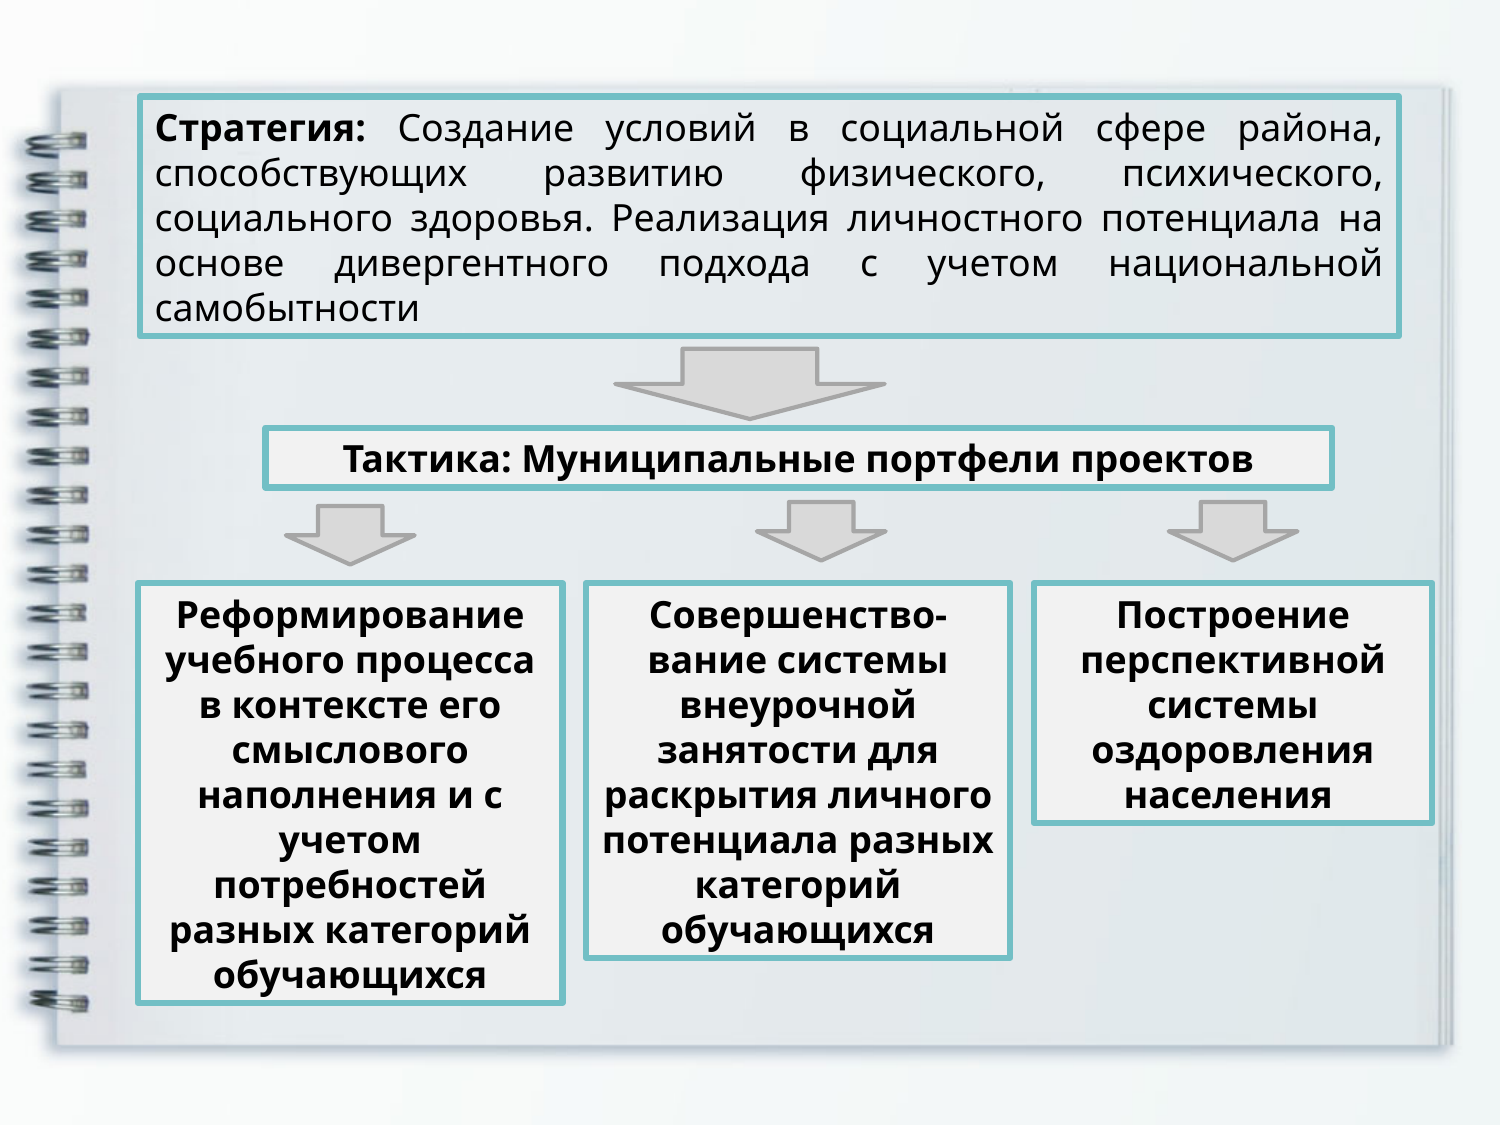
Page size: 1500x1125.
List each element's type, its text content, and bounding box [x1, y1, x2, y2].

text_box [754, 499, 888, 563]
text_box Построение перспективной системы оздоровления населения [1033, 583, 1433, 823]
text_box Стратегия: Создание условий в социальной сфере района, способствующих развитию физического, психического, социального здоровья. Реализация личностного потенциала на основе дивергентного подхода с учетом национальной самобытности [139, 96, 1399, 337]
picture [0, 0, 1500, 1125]
text_box [1166, 499, 1300, 563]
text_box Реформирование учебного процесса в контексте его смыслового наполнения и с учетом потребностей разных категорий обучающихся [137, 583, 563, 1003]
text_box Совершенство-вание системы внеурочной занятости для раскрытия личного потенциала разных категорий обучающихся [585, 583, 1011, 958]
text_box Тактика: Муниципальные портфели проектов [265, 427, 1332, 488]
text_box [283, 503, 417, 567]
text_box [613, 346, 887, 422]
